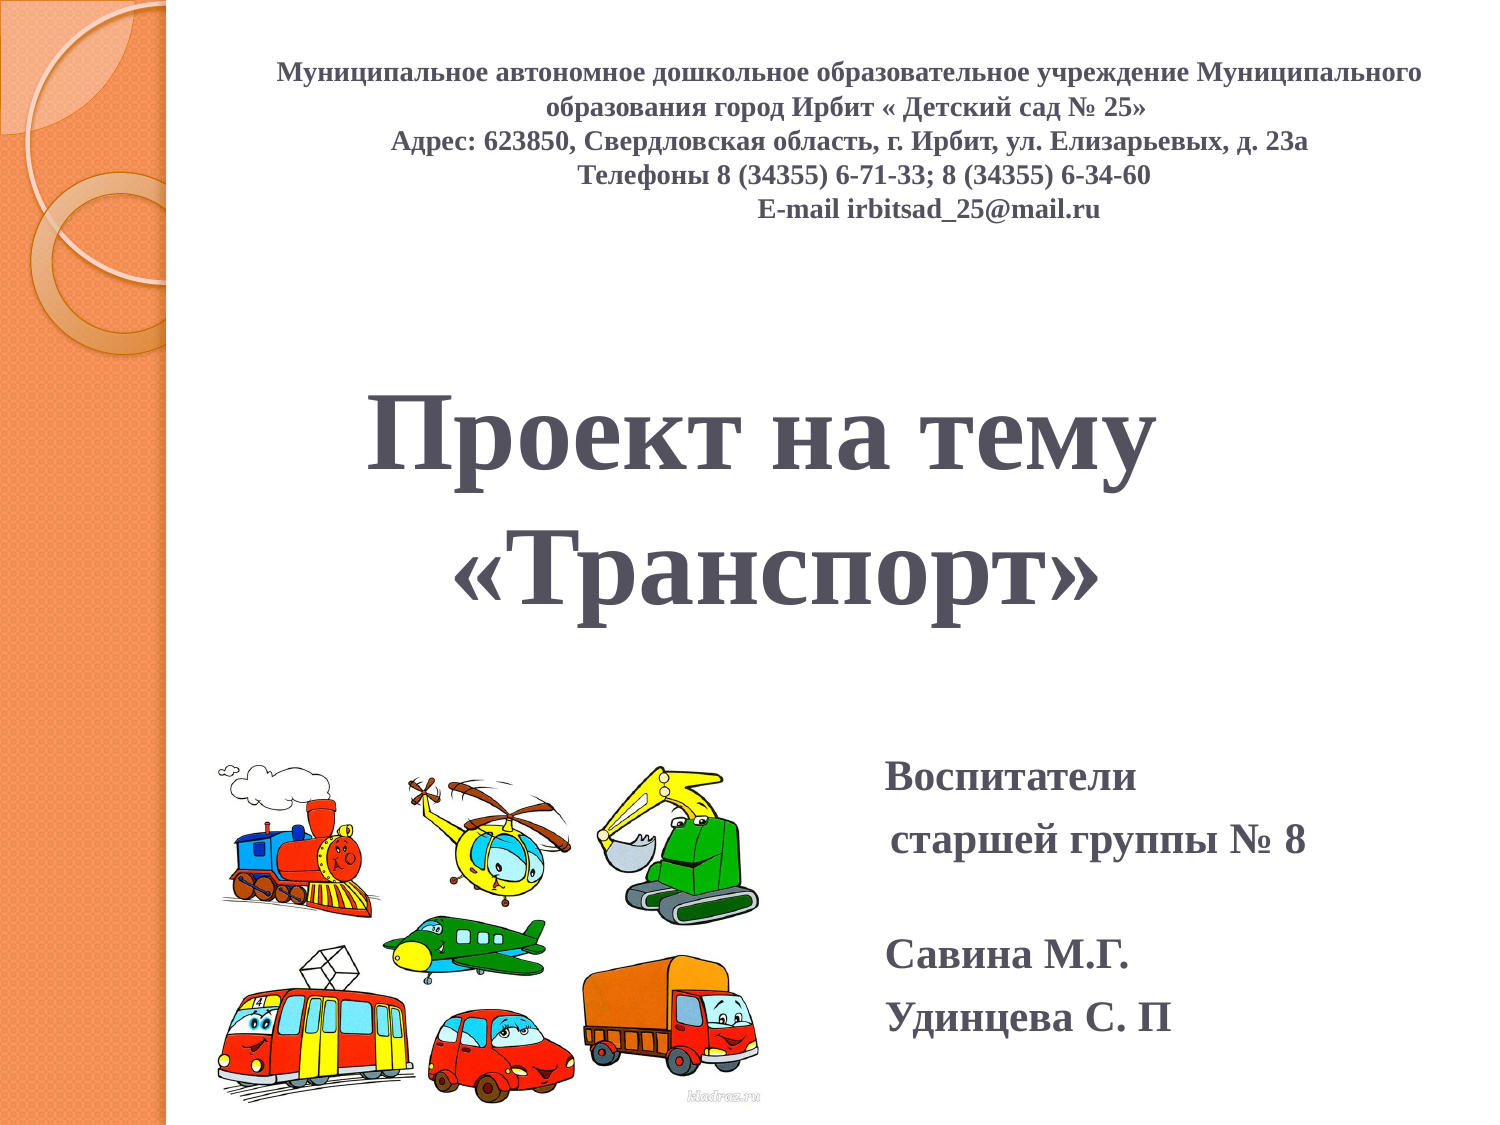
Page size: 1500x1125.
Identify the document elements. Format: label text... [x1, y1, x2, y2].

title Муниципальное автономное дошкольное образовательное учреждение Муниципального образования город Ирбит « Детский сад № 25» Адрес: 623850, Свердловская область, г. Ирбит, ул. Елизарьевых, д. 23а Телефоны 8 (34355) 6-71-33; 8 (34355) 6-34-60 E-mail irbitsad_25@mail.ru [235, 45, 1466, 233]
list Воспитатели старшей группы № 8 Савина М.Г. Удинцева С. П [655, 739, 1424, 1050]
text_box Проект на тему «Транспорт» [311, 349, 1223, 635]
picture [215, 762, 762, 1107]
